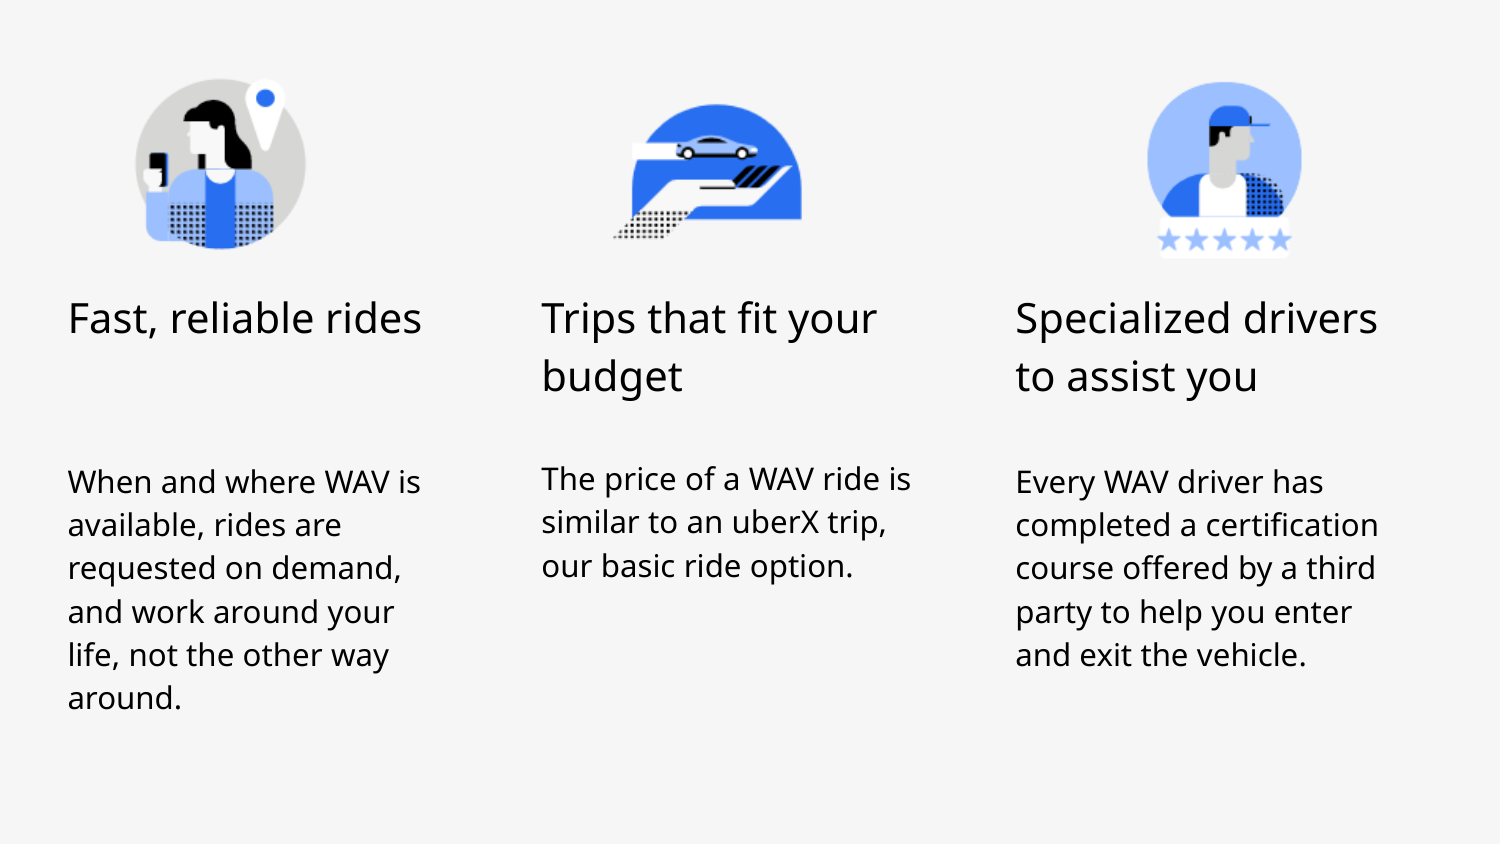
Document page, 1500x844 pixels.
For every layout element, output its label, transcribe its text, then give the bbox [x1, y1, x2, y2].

list Specialized drivers to assist you Every WAV driver has completed a certification course offered by a third party to help you enter and exit the vehicle. [1000, 269, 1415, 715]
picture [1139, 75, 1309, 260]
picture [124, 72, 315, 258]
list Fast, reliable rides When and where WAV is available, rides are requested on demand, and work around your life, not the other way around. [52, 269, 455, 721]
picture [612, 95, 814, 258]
list Trips that fit your budget The price of a WAV ride is similar to an uberX trip, our basic ride option. [526, 269, 929, 731]
